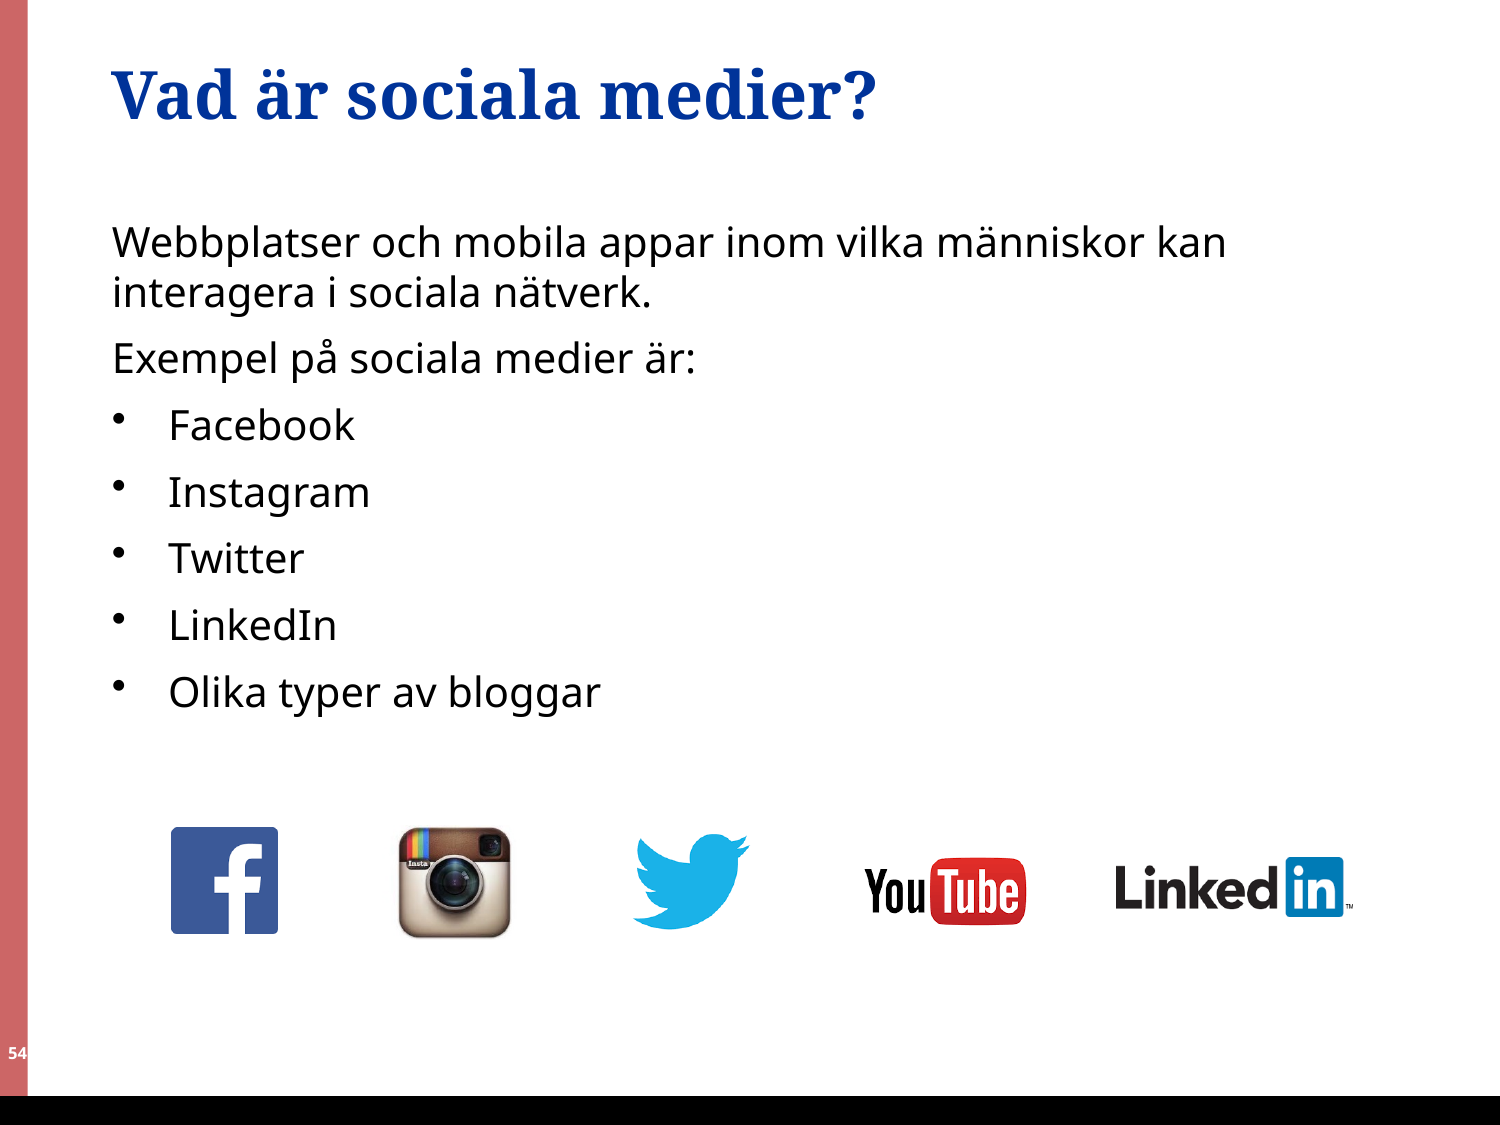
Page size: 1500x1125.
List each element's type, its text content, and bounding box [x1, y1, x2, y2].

title Vad är sociala medier? [96, 44, 1448, 173]
picture [820, 813, 1070, 970]
picture [170, 827, 278, 934]
picture [1115, 857, 1288, 918]
picture [1295, 880, 1302, 908]
picture [1294, 866, 1303, 875]
picture [371, 824, 538, 940]
picture [607, 798, 774, 964]
picture [1340, 857, 1353, 918]
list Webbplatser och mobila appar inom vilka människor kan interagera i sociala nätverk. Exempel på sociala medier är: Facebook Instagram Twitter LinkedIn Olika typer av bloggar [96, 207, 1448, 776]
picture [1309, 880, 1335, 908]
